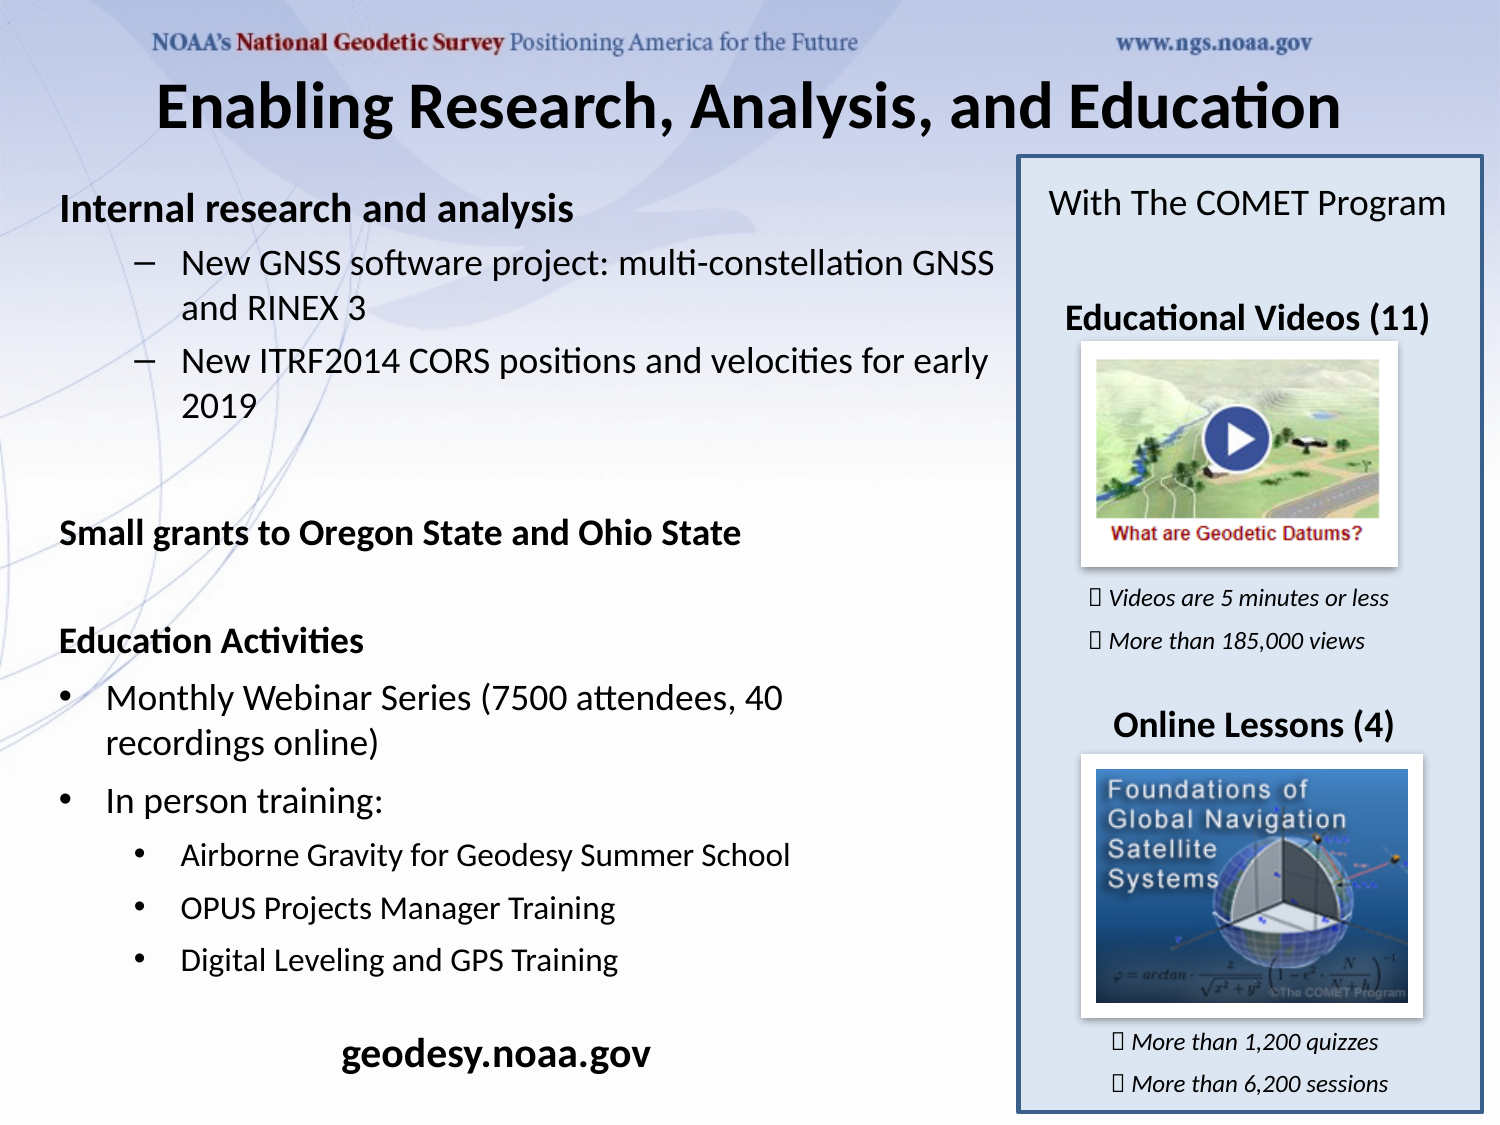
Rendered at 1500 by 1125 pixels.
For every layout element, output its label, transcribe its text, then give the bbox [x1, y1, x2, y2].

text_box Education Activities Monthly Webinar Series (7500 attendees, 40 recordings online) In person training: Airborne Gravity for Geodesy Summer School OPUS Projects Manager Training Digital Leveling and GPS Training [43, 586, 949, 986]
list Internal research and analysis New GNSS software project: multi-constellation GNSS and RINEX 3 New ITRF2014 CORS positions and velocities for early 2019 Small grants to Oregon State and Ohio State [44, 173, 990, 555]
text_box geodesy.noaa.gov [218, 1017, 774, 1083]
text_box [996, 155, 1500, 1113]
picture [0, 0, 1500, 1125]
title Enabling Research, Analysis, and Education [75, 8, 1425, 173]
